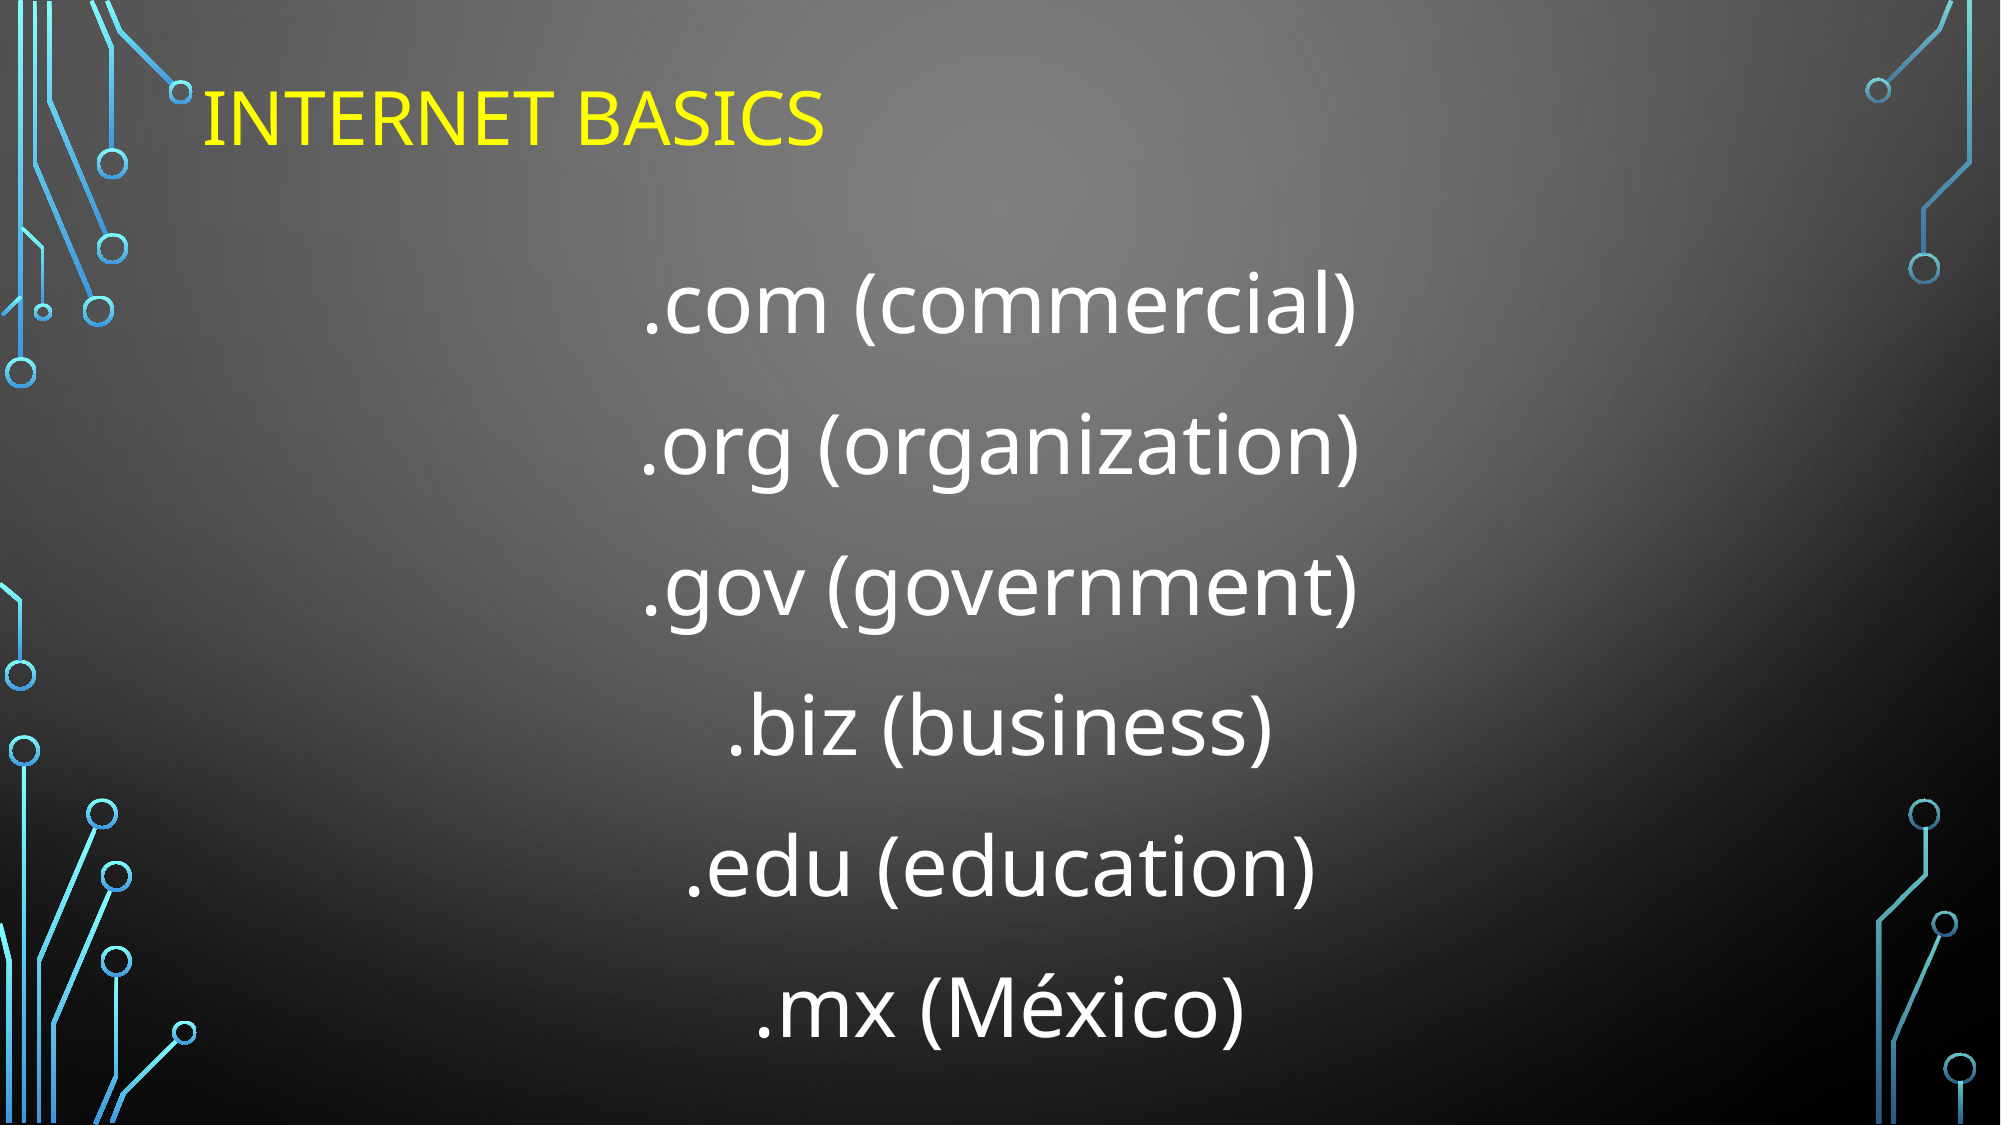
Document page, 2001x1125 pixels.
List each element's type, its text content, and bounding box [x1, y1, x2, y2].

title Internet basics [187, 0, 1813, 222]
list .com (commercial) .org (organization) .gov (government) .biz (business) .edu (education) .mx (México) [187, 222, 1813, 804]
